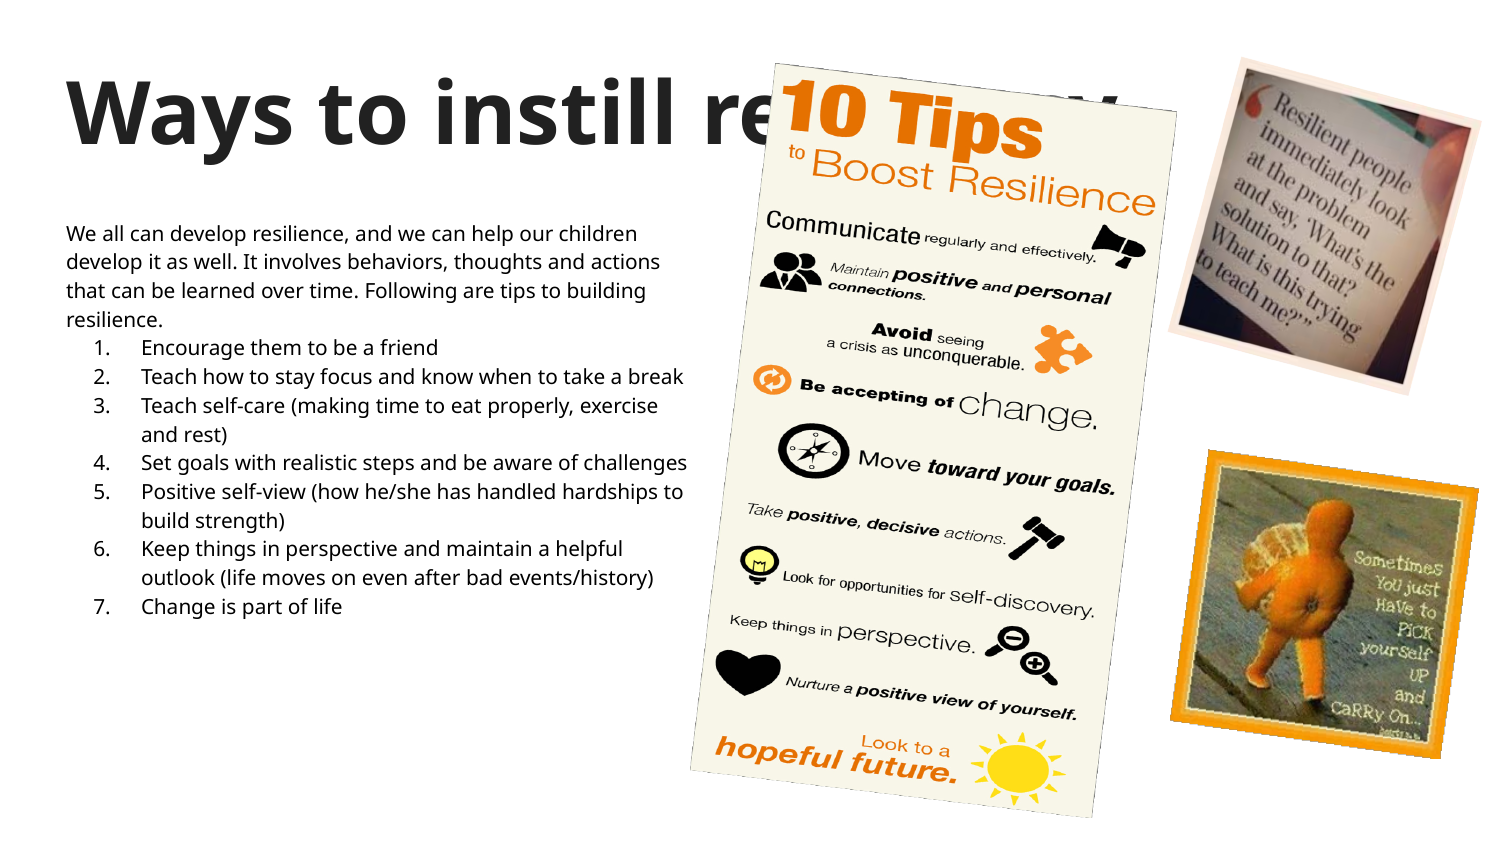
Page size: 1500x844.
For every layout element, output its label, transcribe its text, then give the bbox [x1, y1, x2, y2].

list We all can develop resilience, and we can help our children develop it as well. It involves behaviors, thoughts and actions that can be learned over time. Following are tips to building resilience. Encourage them to be a friend Teach how to stay focus and know when to take a break Teach self-care (making time to eat properly, exercise and rest) Set goals with realistic steps and be aware of challenges Positive self-view (how he/she has handled hardships to build strength) Keep things in perspective and maintain a helpful outlook (life moves on even after bad events/history) Change is part of life [51, 201, 708, 750]
title Ways to instill resiliency [51, 41, 1449, 174]
picture [1171, 451, 1479, 759]
picture [1168, 57, 1481, 395]
picture [690, 64, 1177, 817]
